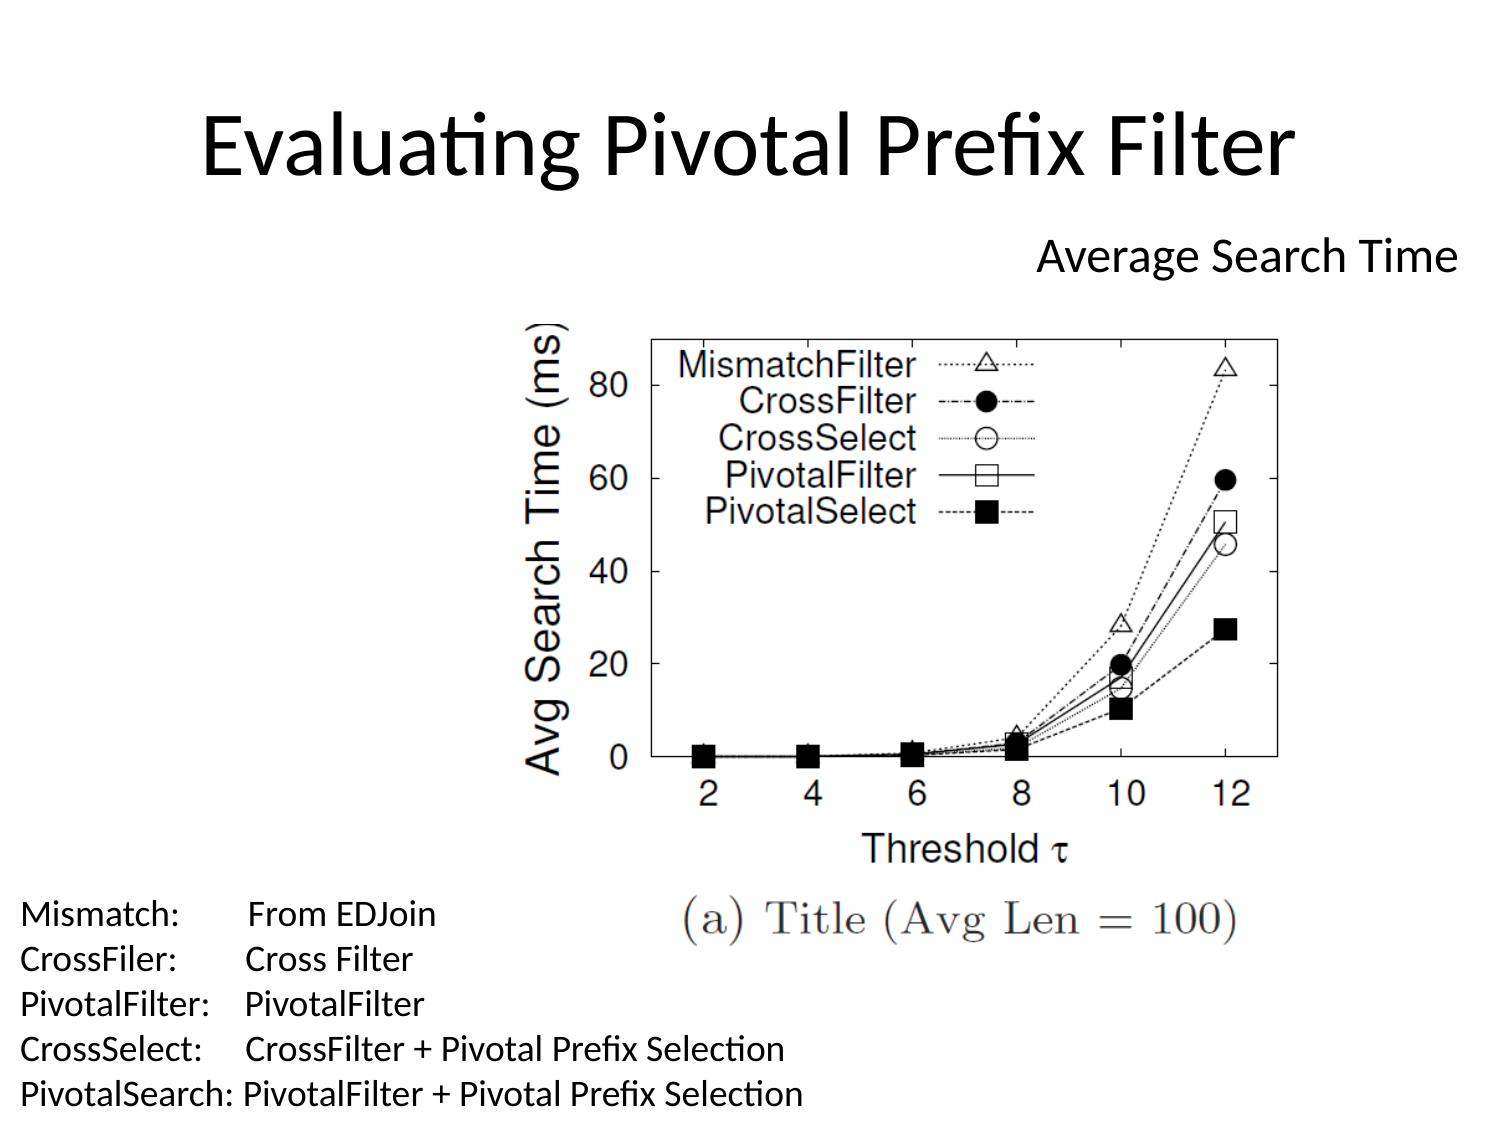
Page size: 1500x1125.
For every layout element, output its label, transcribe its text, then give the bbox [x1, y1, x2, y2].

text_box Mismatch: From EDJoin CrossFiler: Cross Filter PivotalFilter: PivotalFilter CrossSelect: CrossFilter + Pivotal Prefix Selection PivotalSearch: PivotalFilter + Pivotal Prefix Selection [5, 881, 820, 1122]
text_box Average Search Time [1021, 215, 1483, 290]
picture [518, 324, 1287, 952]
title Evaluating Pivotal Prefix Filter [75, 45, 1425, 233]
